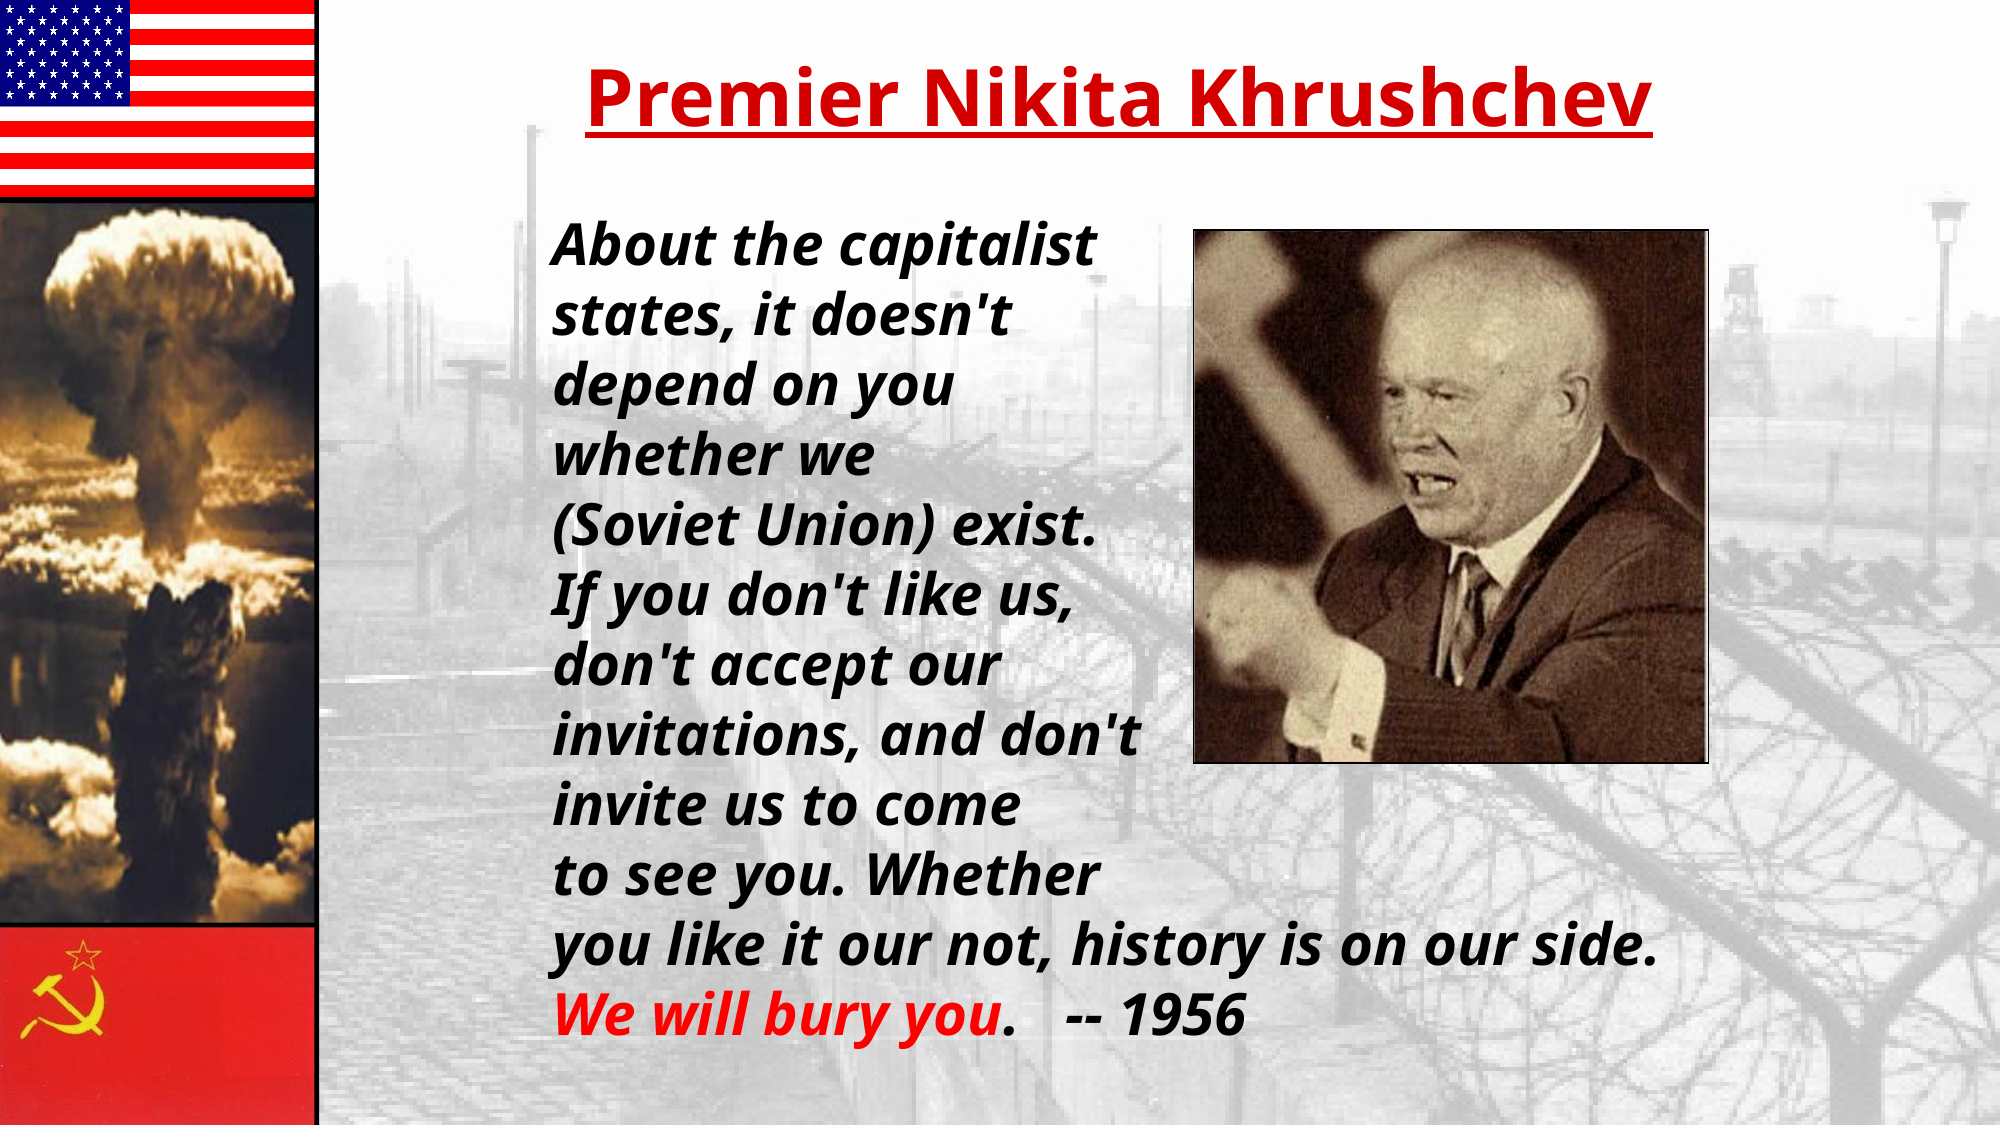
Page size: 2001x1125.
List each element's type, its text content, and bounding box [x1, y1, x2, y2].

picture [0, 928, 314, 1125]
picture [0, 0, 314, 196]
picture [1193, 230, 1708, 763]
text_box Premier Nikita Khrushchev [537, 39, 1700, 150]
text_box About the capitalist states, it doesn't depend on you whether we (Soviet Union) exist. If you don't like us, don't accept our invitations, and don't invite us to come to see you. Whether you like it our not, history is on our side. We will bury you. -- 1956 [537, 199, 1713, 1055]
picture [0, 204, 314, 922]
